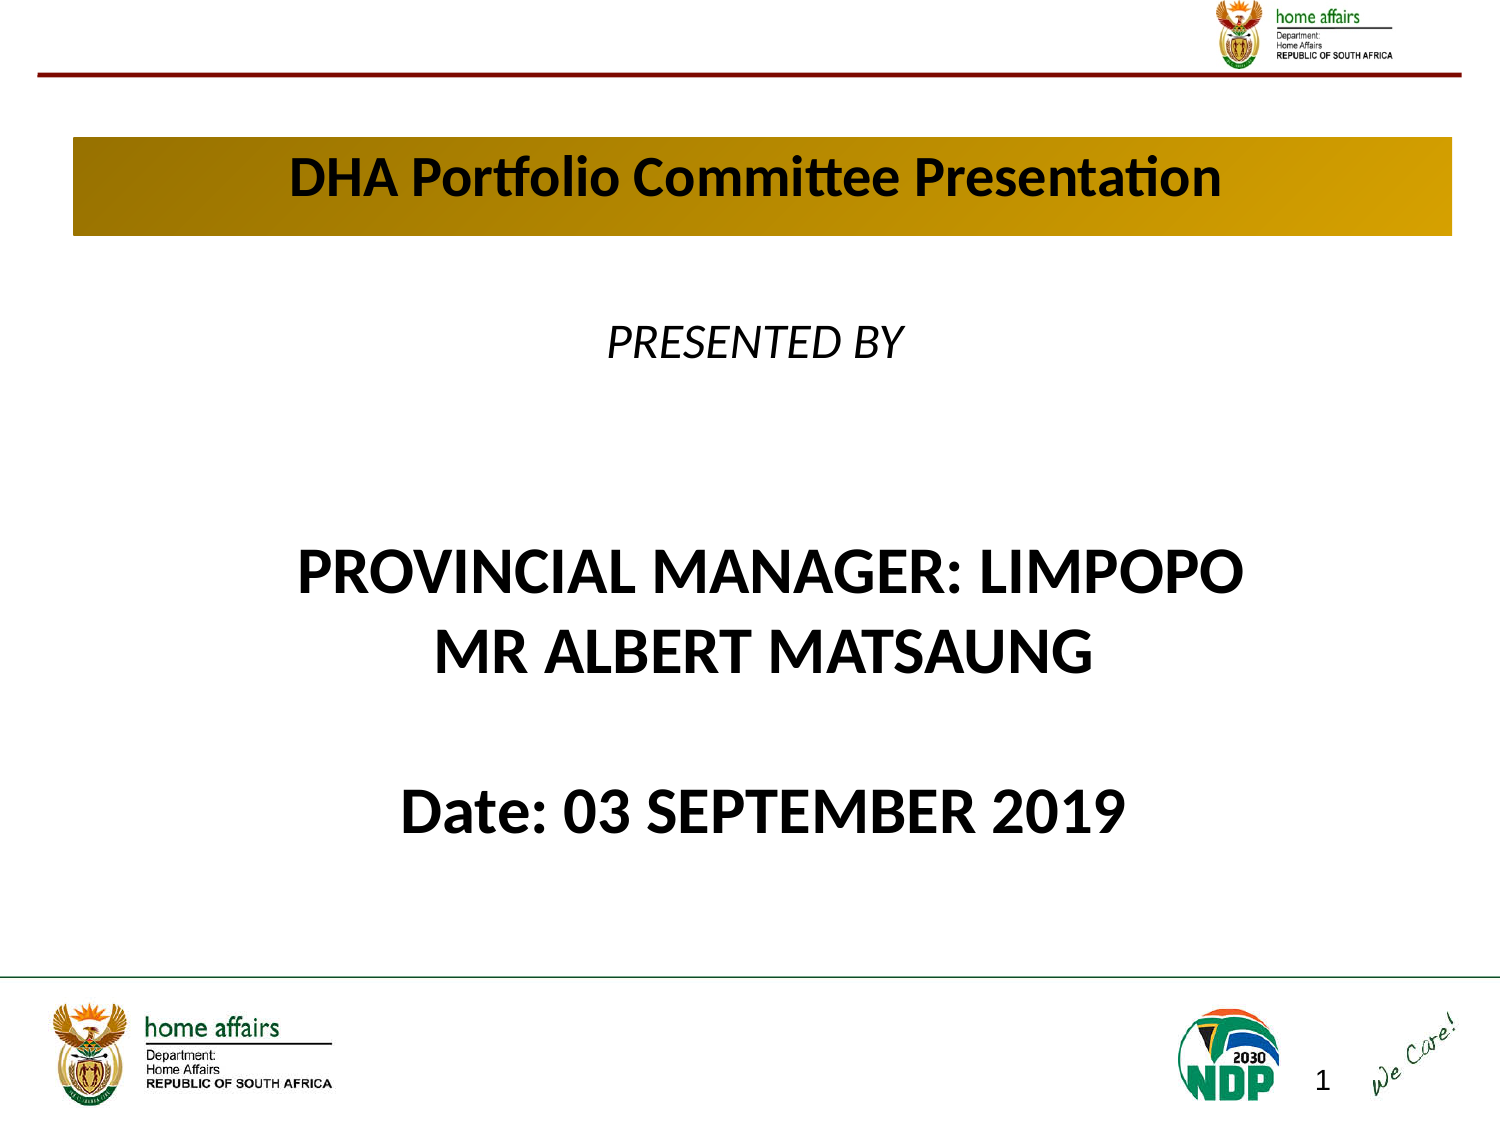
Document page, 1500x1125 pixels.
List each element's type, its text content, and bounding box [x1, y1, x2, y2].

subtitle PRESENTED BY [229, 291, 1280, 455]
text_box PROVINCIAL MANAGER: LIMPOPO MR ALBERT MATSAUNG Date: 03 SEPTEMBER 2019 [75, 526, 1453, 927]
picture [0, 0, 1500, 1125]
text_box DHA Portfolio Committee Presentation [73, 137, 1453, 236]
